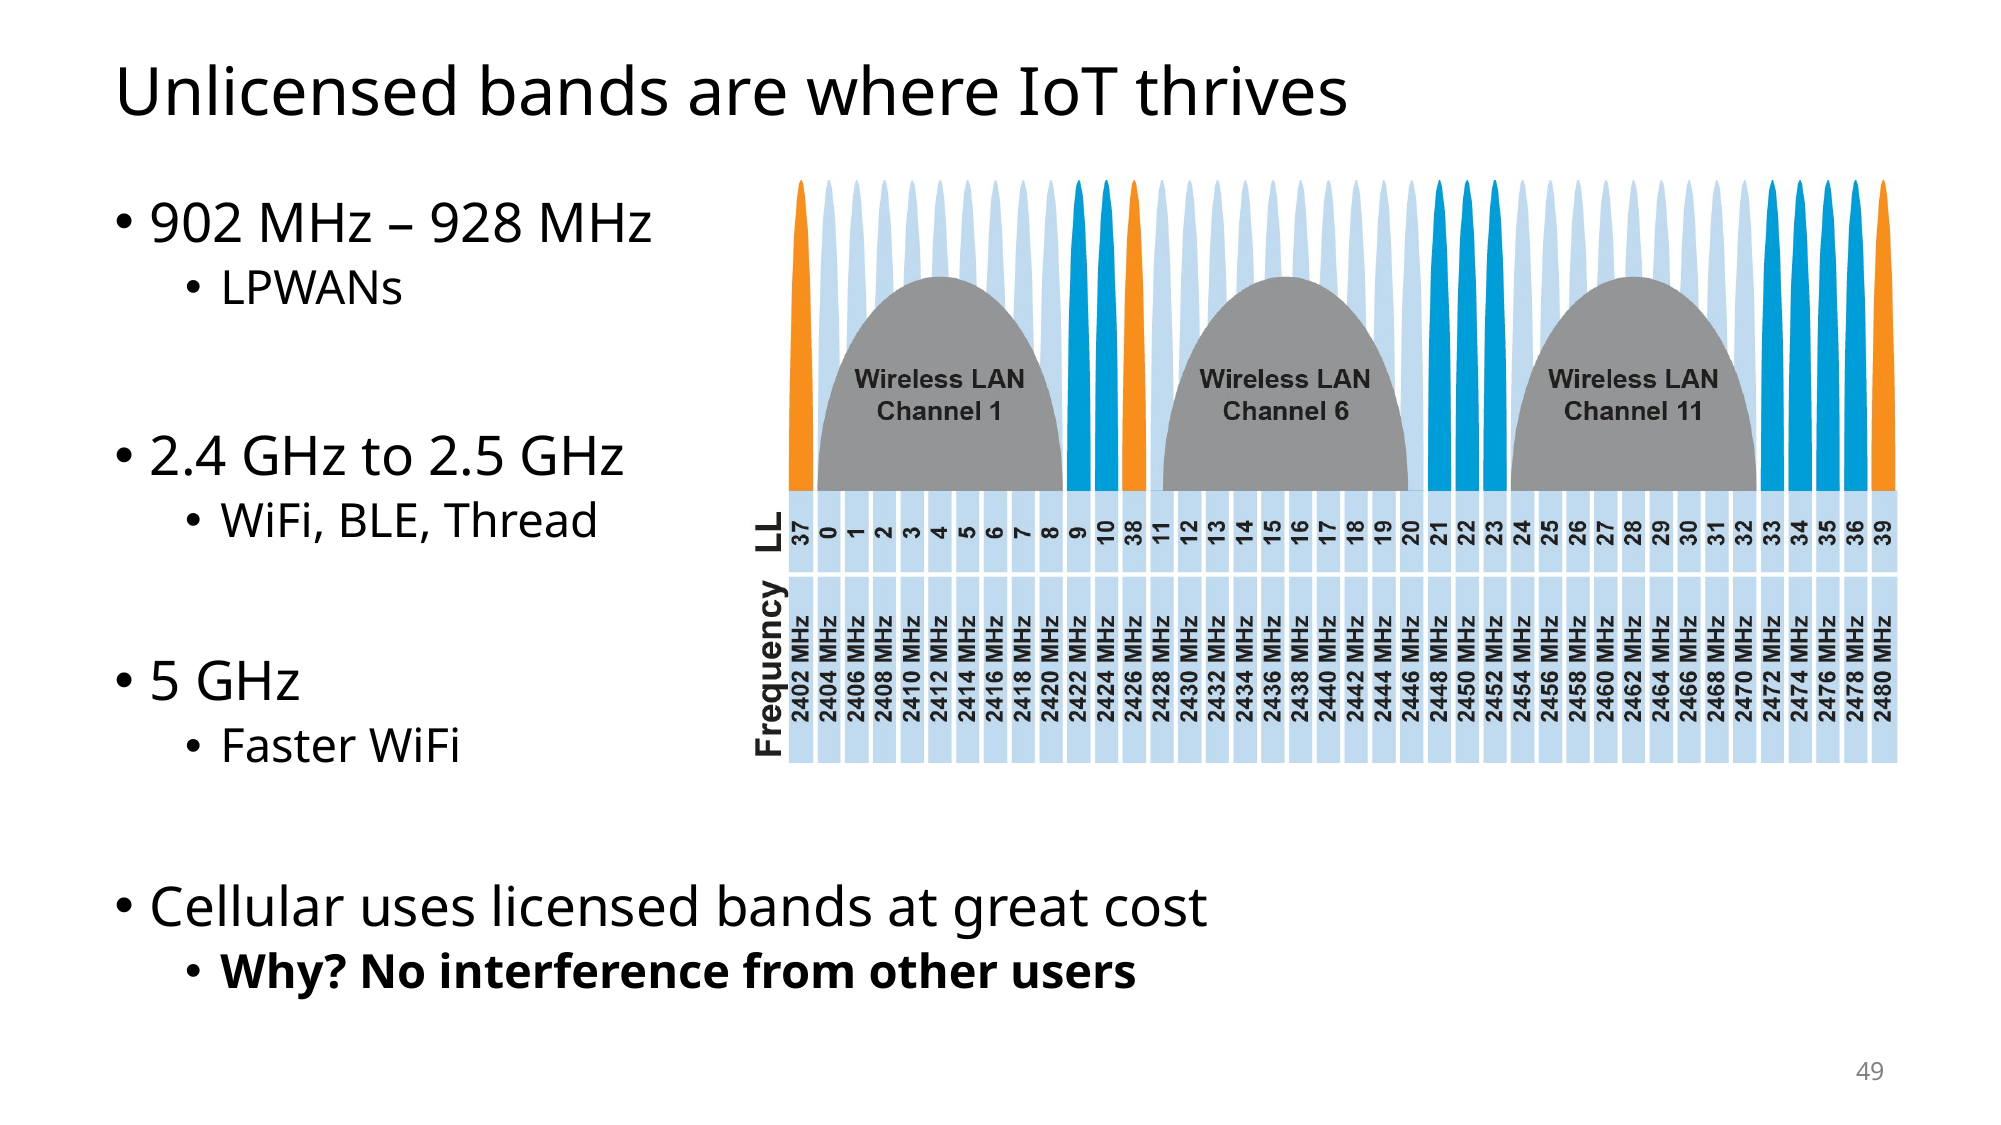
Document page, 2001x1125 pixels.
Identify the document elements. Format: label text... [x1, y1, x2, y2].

slide_number 49 [1749, 1042, 1900, 1103]
list 902 MHz – 928 MHz LPWANs 2.4 GHz to 2.5 GHz WiFi, BLE, Thread 5 GHz Faster WiFi Cellular uses licensed bands at great cost Why? No interference from other users [99, 187, 1900, 1013]
title Unlicensed bands are where IoT thrives [99, 37, 1900, 150]
picture [749, 180, 1900, 763]
